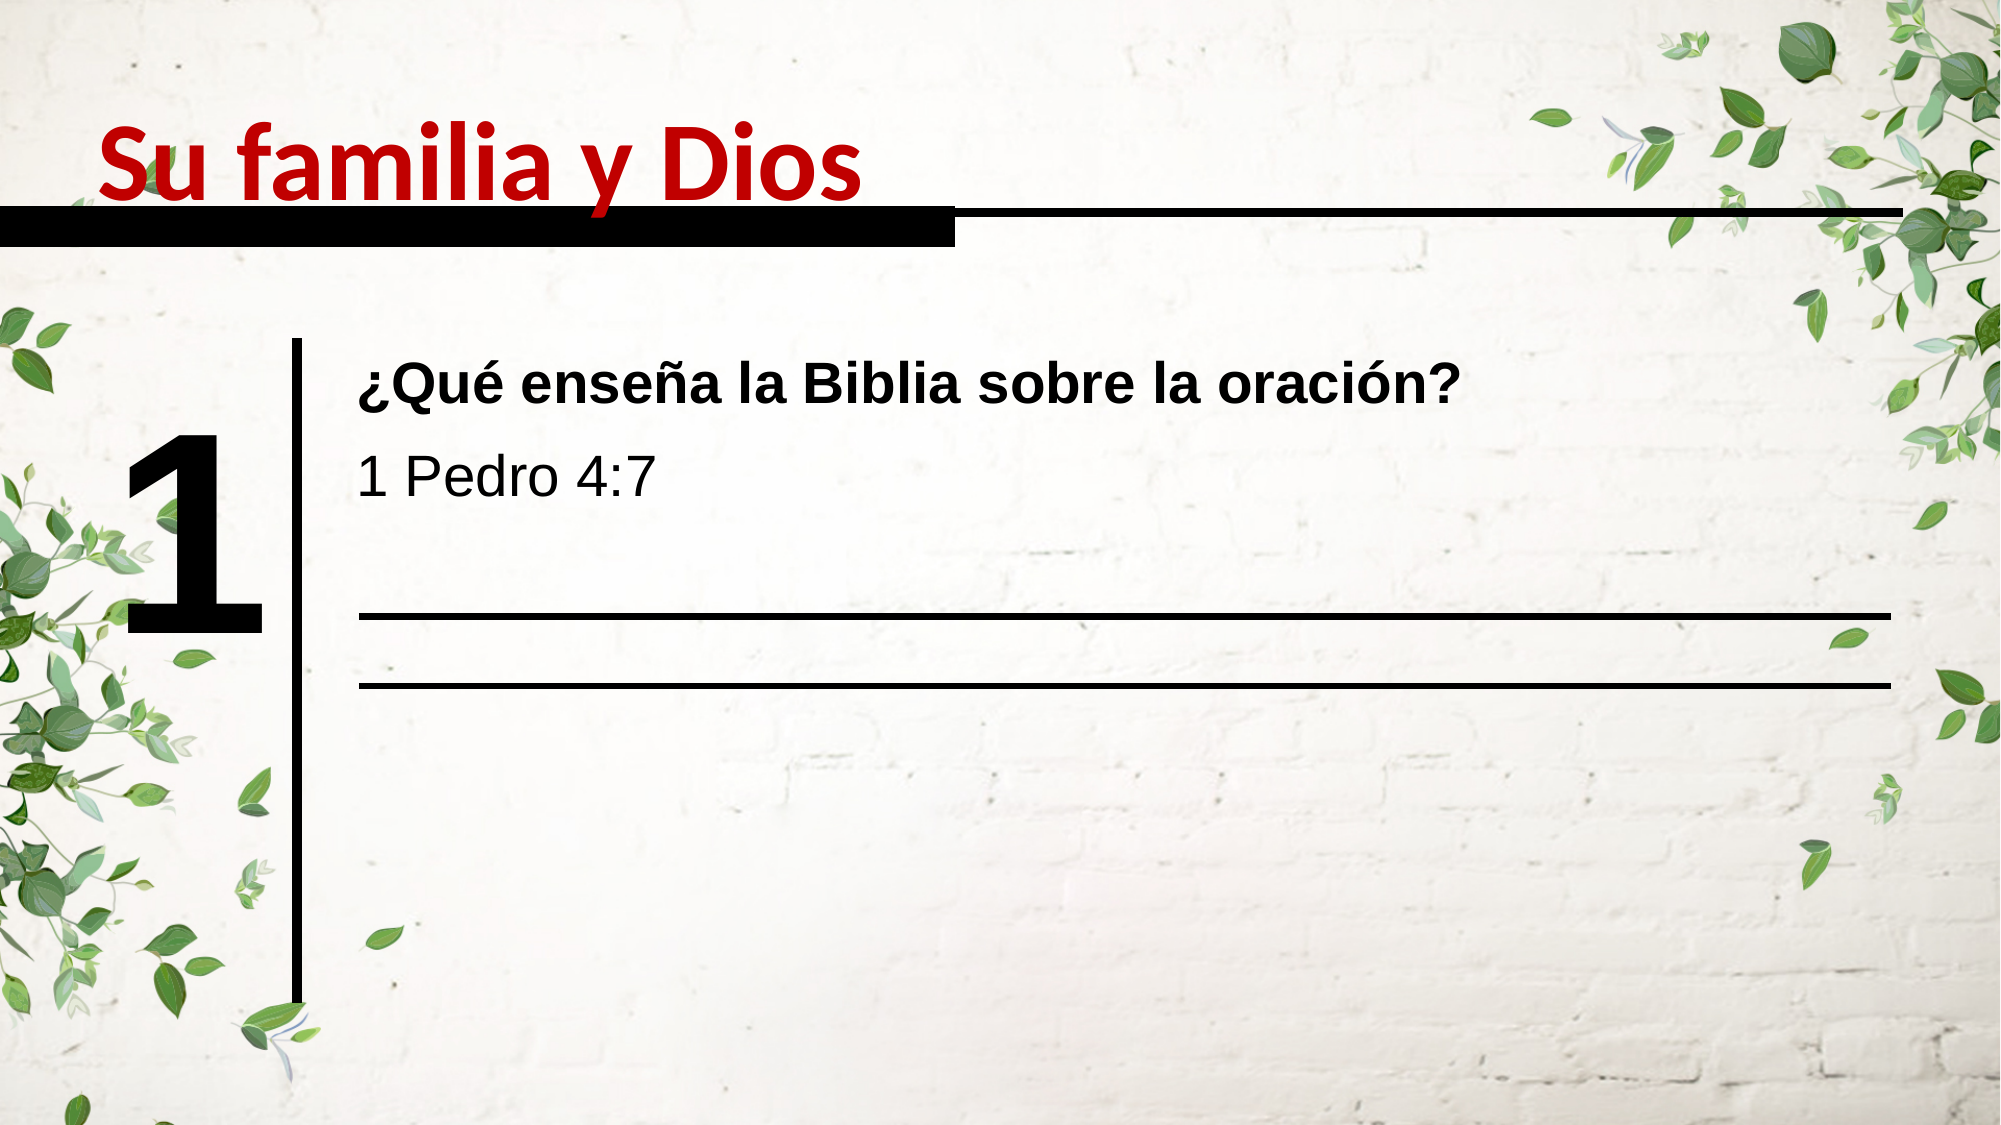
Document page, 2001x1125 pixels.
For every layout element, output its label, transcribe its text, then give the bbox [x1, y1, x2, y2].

text_box [0, 206, 955, 247]
text_box 1 [96, 338, 292, 698]
picture [0, 0, 2001, 1125]
text_box ¿Qué enseña la Biblia sobre la oración? [341, 338, 1891, 424]
text_box 1 Pedro 4:7 [341, 431, 1891, 516]
text_box Su familia y Dios [82, 80, 1146, 231]
